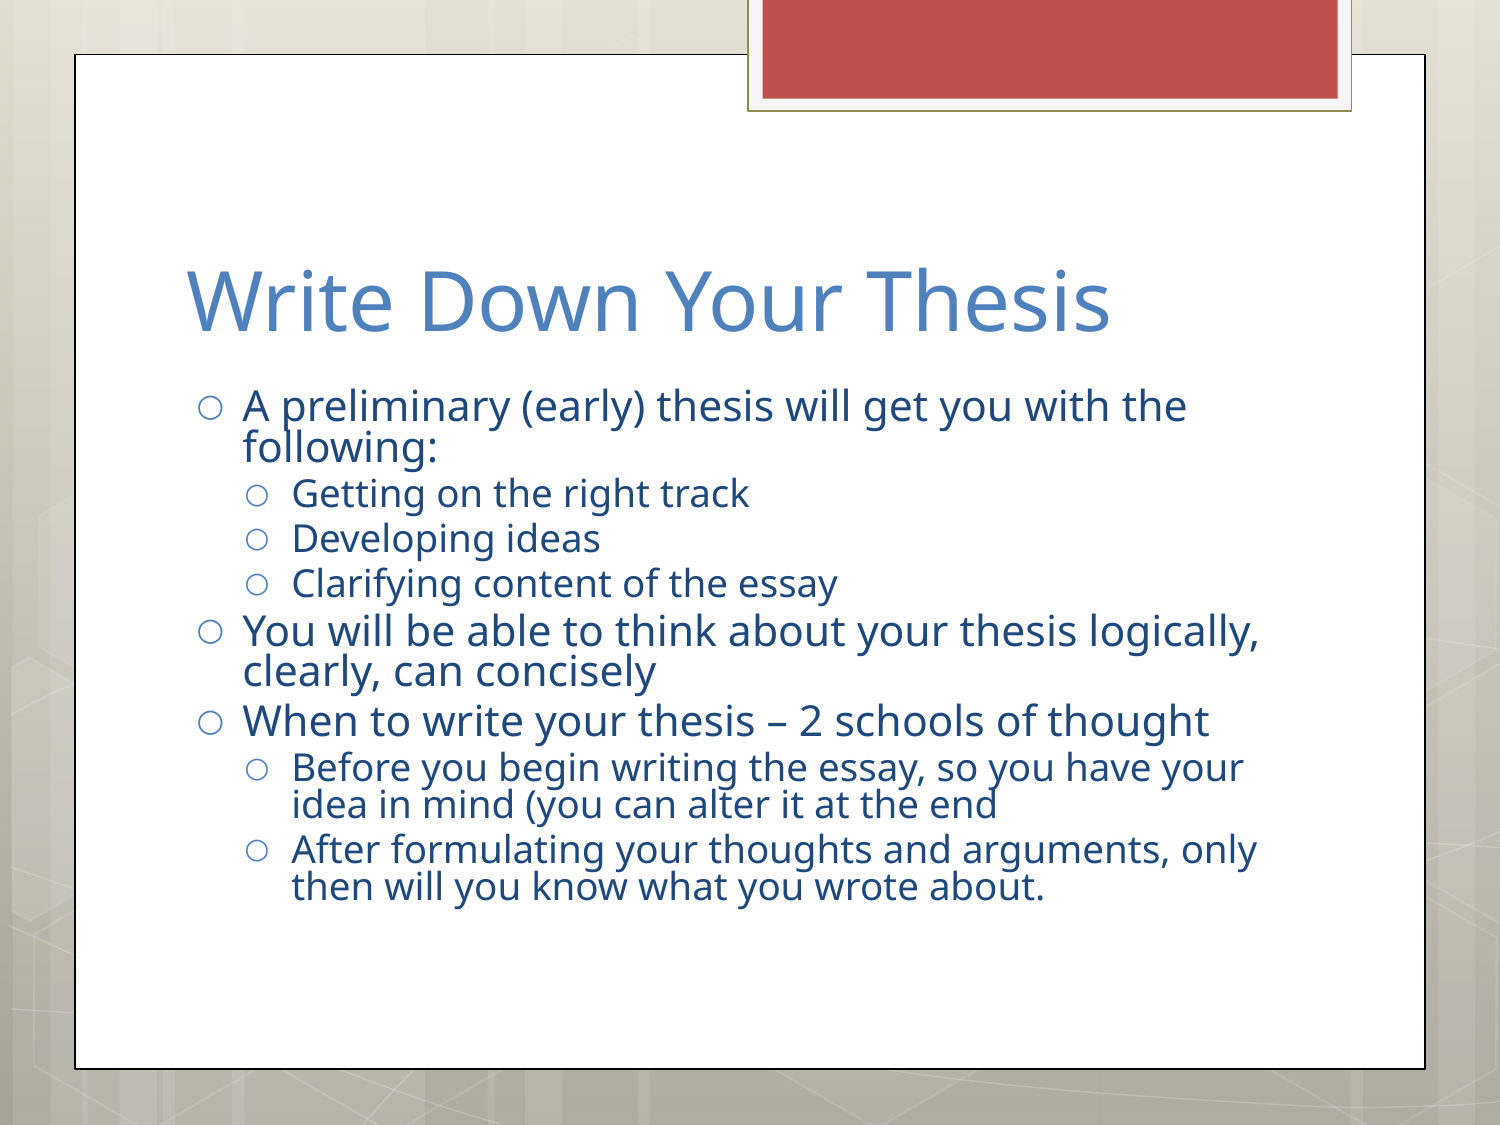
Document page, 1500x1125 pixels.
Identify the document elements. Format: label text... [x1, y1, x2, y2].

title Write Down Your Thesis [171, 168, 1324, 357]
list A preliminary (early) thesis will get you with the following: Getting on the right track Developing ideas Clarifying content of the essay You will be able to think about your thesis logically, clearly, can concisely When to write your thesis – 2 schools of thought Before you begin writing the essay, so you have your idea in mind (you can alter it at the end After formulating your thoughts and arguments, only then will you know what you wrote about. [171, 381, 1283, 957]
